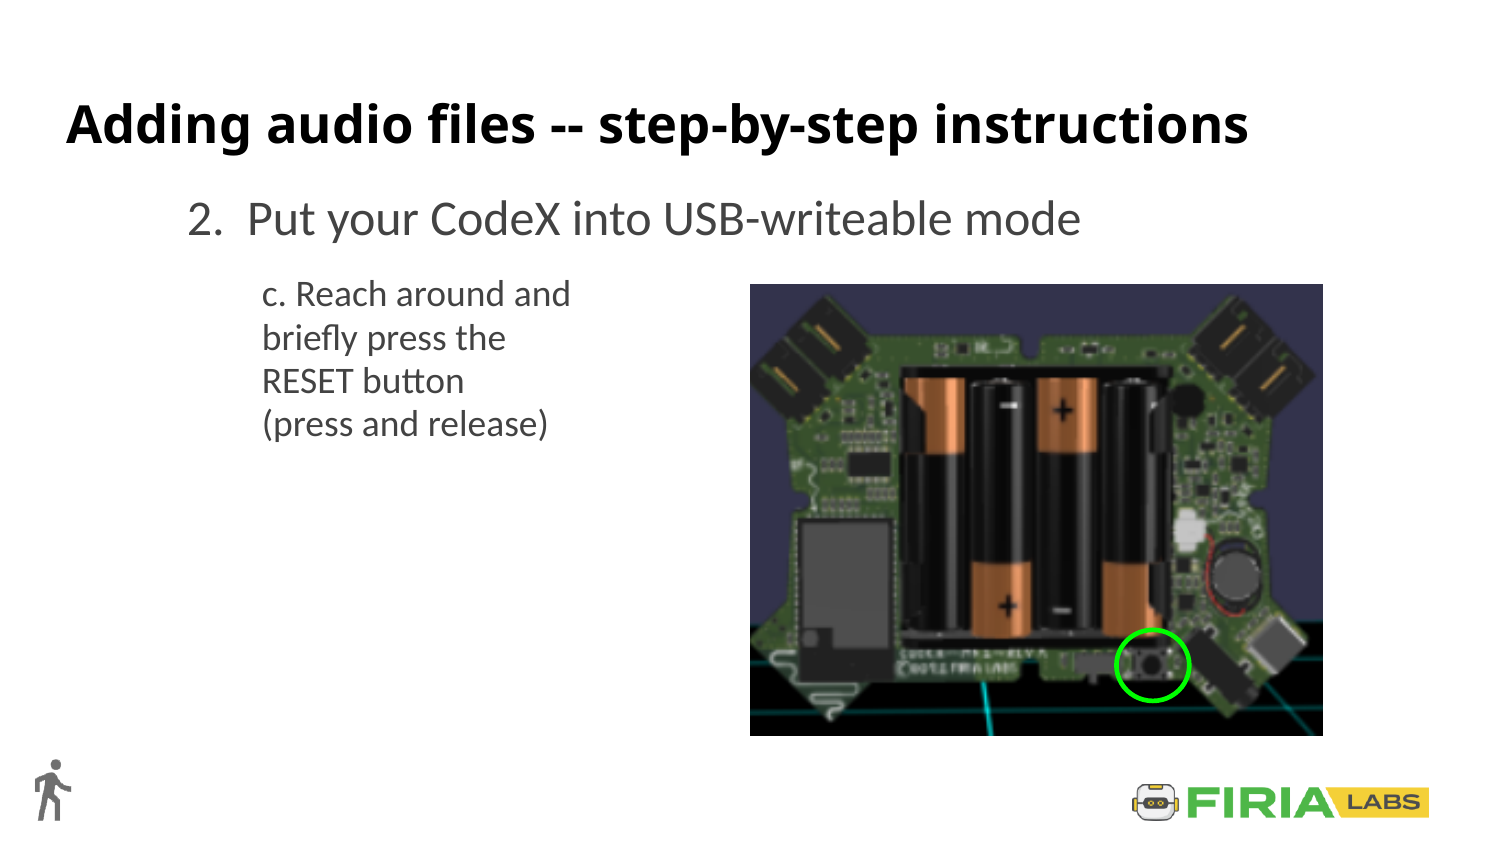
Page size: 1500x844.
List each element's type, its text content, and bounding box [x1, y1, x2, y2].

list 2. Put your CodeX into USB-writeable mode c. Reach around and briefly press the RESET button (press and release) [171, 175, 1243, 736]
picture [1121, 777, 1436, 826]
title Adding audio files -- step-by-step instructions [51, 72, 1449, 176]
picture [749, 283, 1323, 736]
picture [19, 749, 80, 826]
